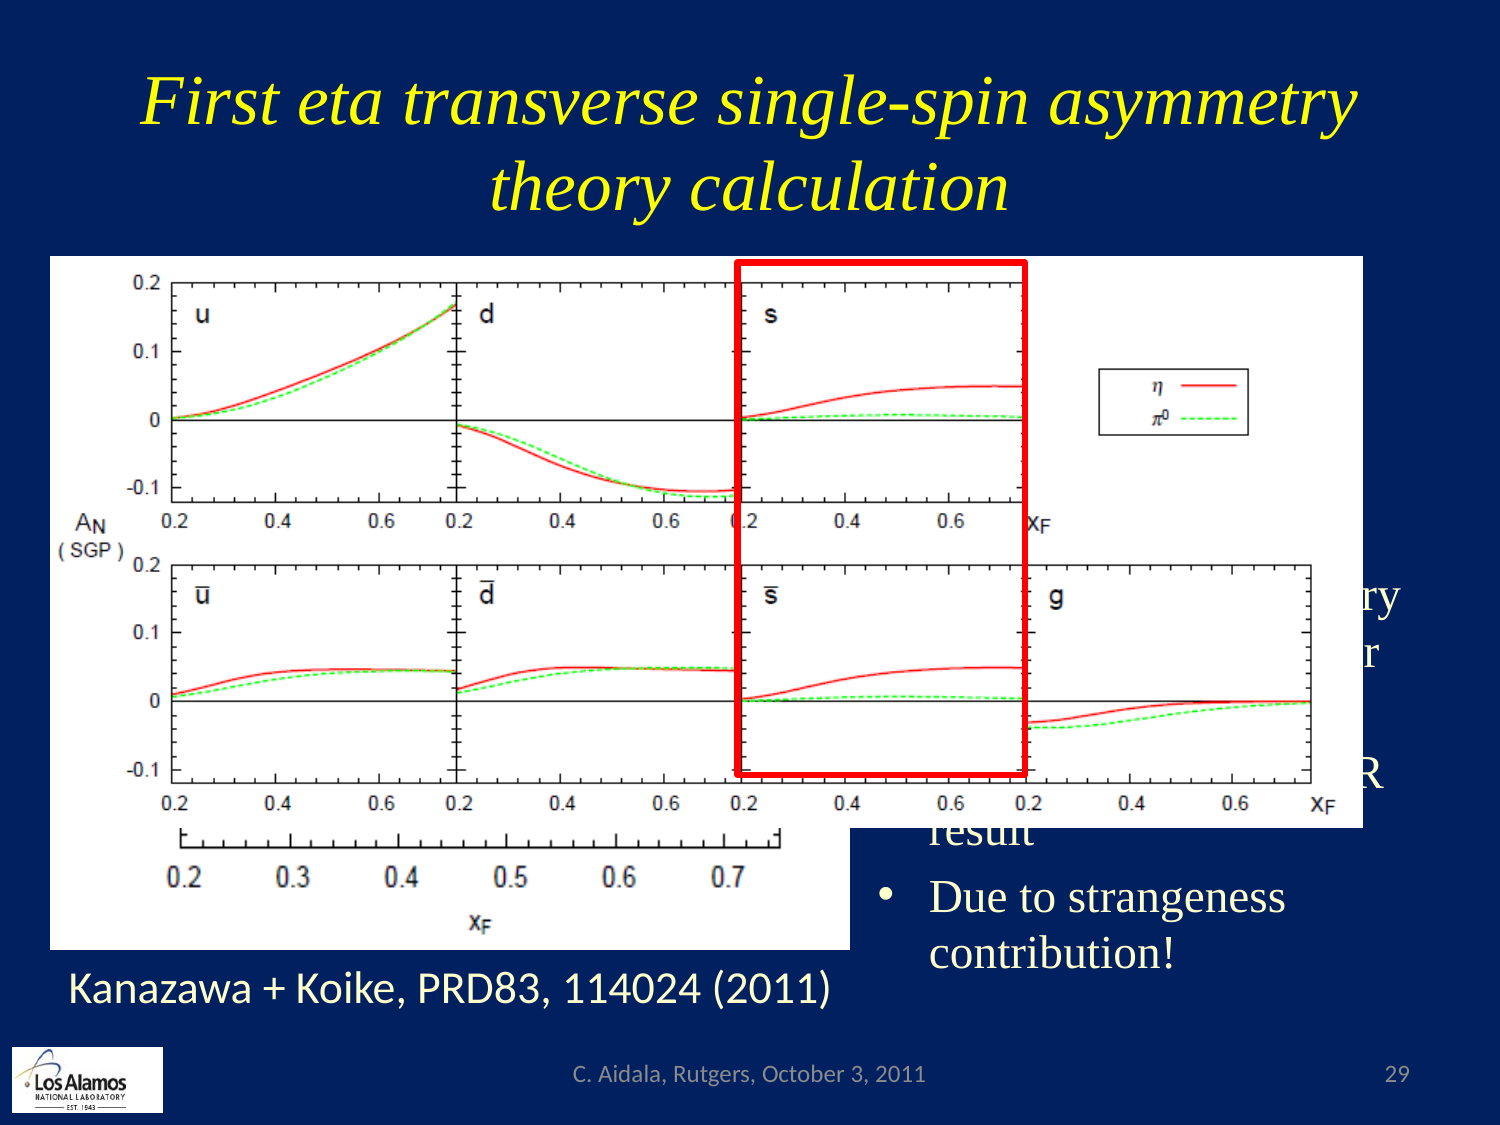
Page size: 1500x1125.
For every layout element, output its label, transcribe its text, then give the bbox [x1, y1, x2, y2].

picture [49, 256, 1363, 951]
list Using new eta FF parametrization, first theory calculation now published (STAR kinematics) Obtain larger asymmetry for eta than for pi0 over entire xF range, not nearly as large as STAR result Due to strangeness contribution! [862, 262, 1425, 1005]
title First eta transverse single-spin asymmetry theory calculation [75, 45, 1425, 233]
picture [12, 1047, 163, 1113]
footer C. Aidala, Rutgers, October 3, 2011 [512, 1042, 988, 1103]
text_box Kanazawa + Koike, PRD83, 114024 (2011) [54, 959, 848, 1020]
slide_number 29 [1074, 1042, 1425, 1103]
